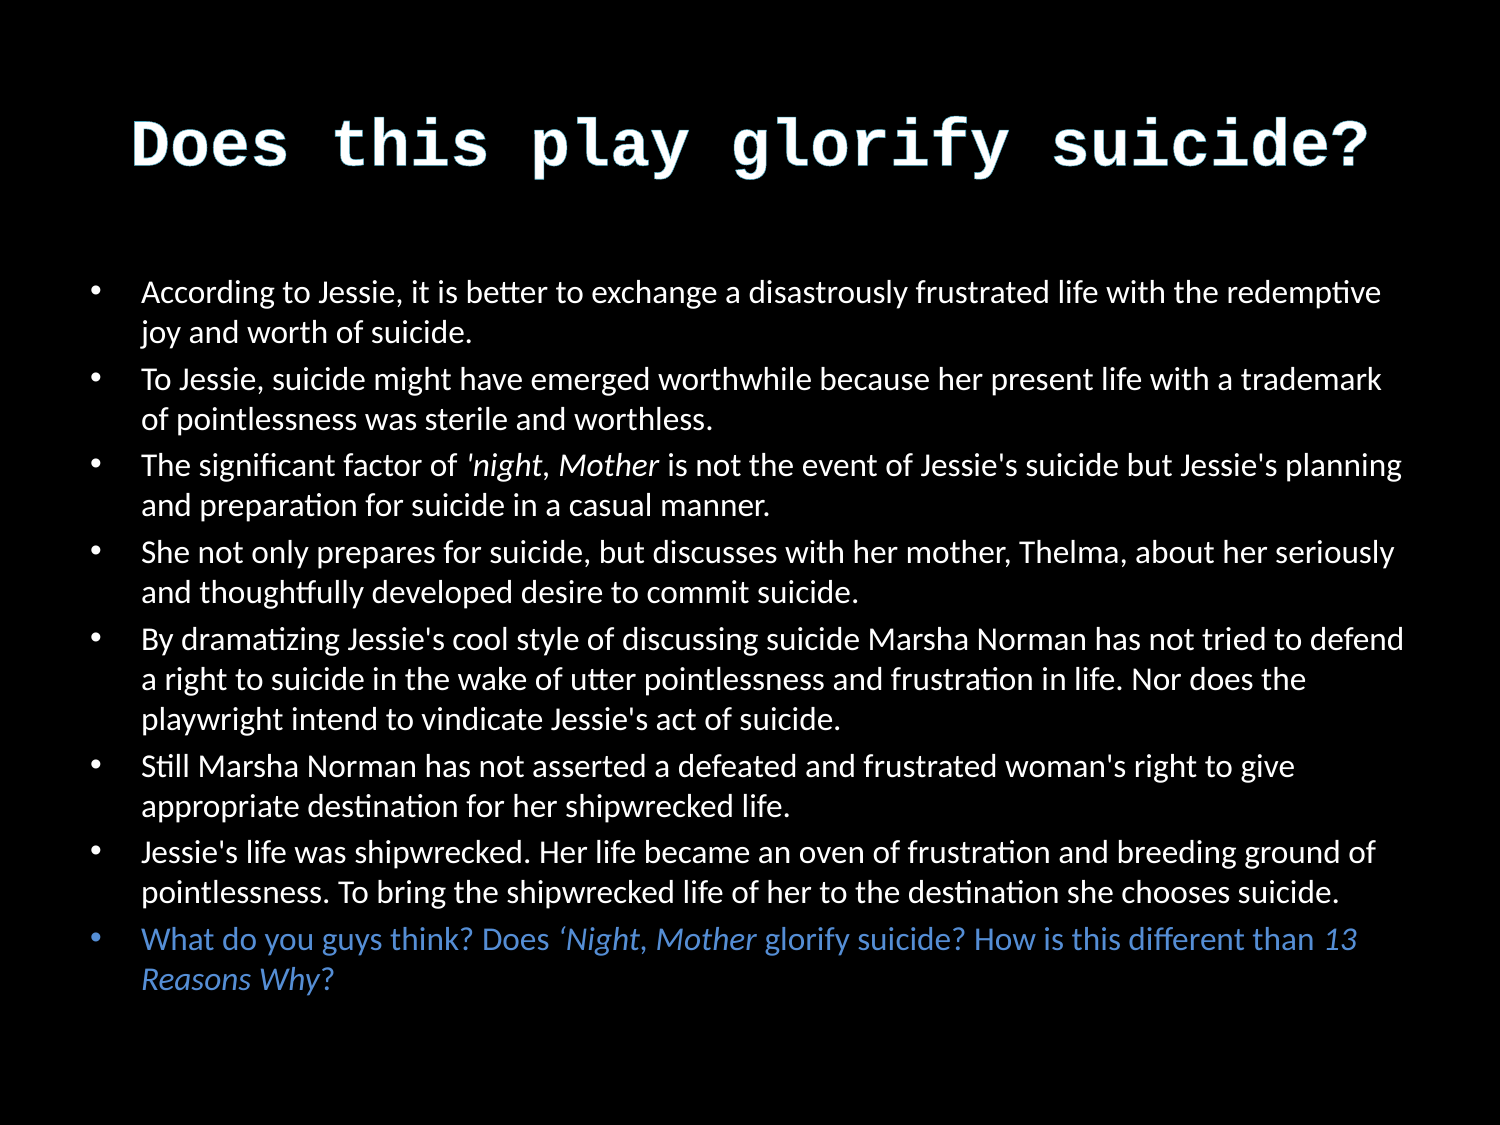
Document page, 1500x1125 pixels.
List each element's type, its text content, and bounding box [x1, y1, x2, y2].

list According to Jessie, it is better to exchange a disastrously frustrated life with the redemptive joy and worth of suicide. To Jessie, suicide might have emerged worthwhile because her present life with a trademark of pointlessness was sterile and worthless. The significant factor of 'night, Mother is not the event of Jessie's suicide but Jessie's planning and preparation for suicide in a casual manner. She not only prepares for suicide, but discusses with her mother, Thelma, about her seriously and thoughtfully developed desire to commit suicide. By dramatizing Jessie's cool style of discussing suicide Marsha Norman has not tried to defend a right to suicide in the wake of utter pointlessness and frustration in life. Nor does the playwright intend to vindicate Jessie's act of suicide. Still Marsha Norman has not asserted a defeated and frustrated woman's right to give appropriate destination for her shipwrecked life. Jessie's life was shipwrecked. Her life became an oven of frustration and breeding ground of pointlessness. To bring the shipwrecked life of her to the destination she chooses suicide. What do you guys think? Does ‘Night, Mother glorify suicide? How is this different than 13 Reasons Why? [75, 262, 1425, 1005]
title Does this play glorify suicide? [75, 45, 1425, 233]
